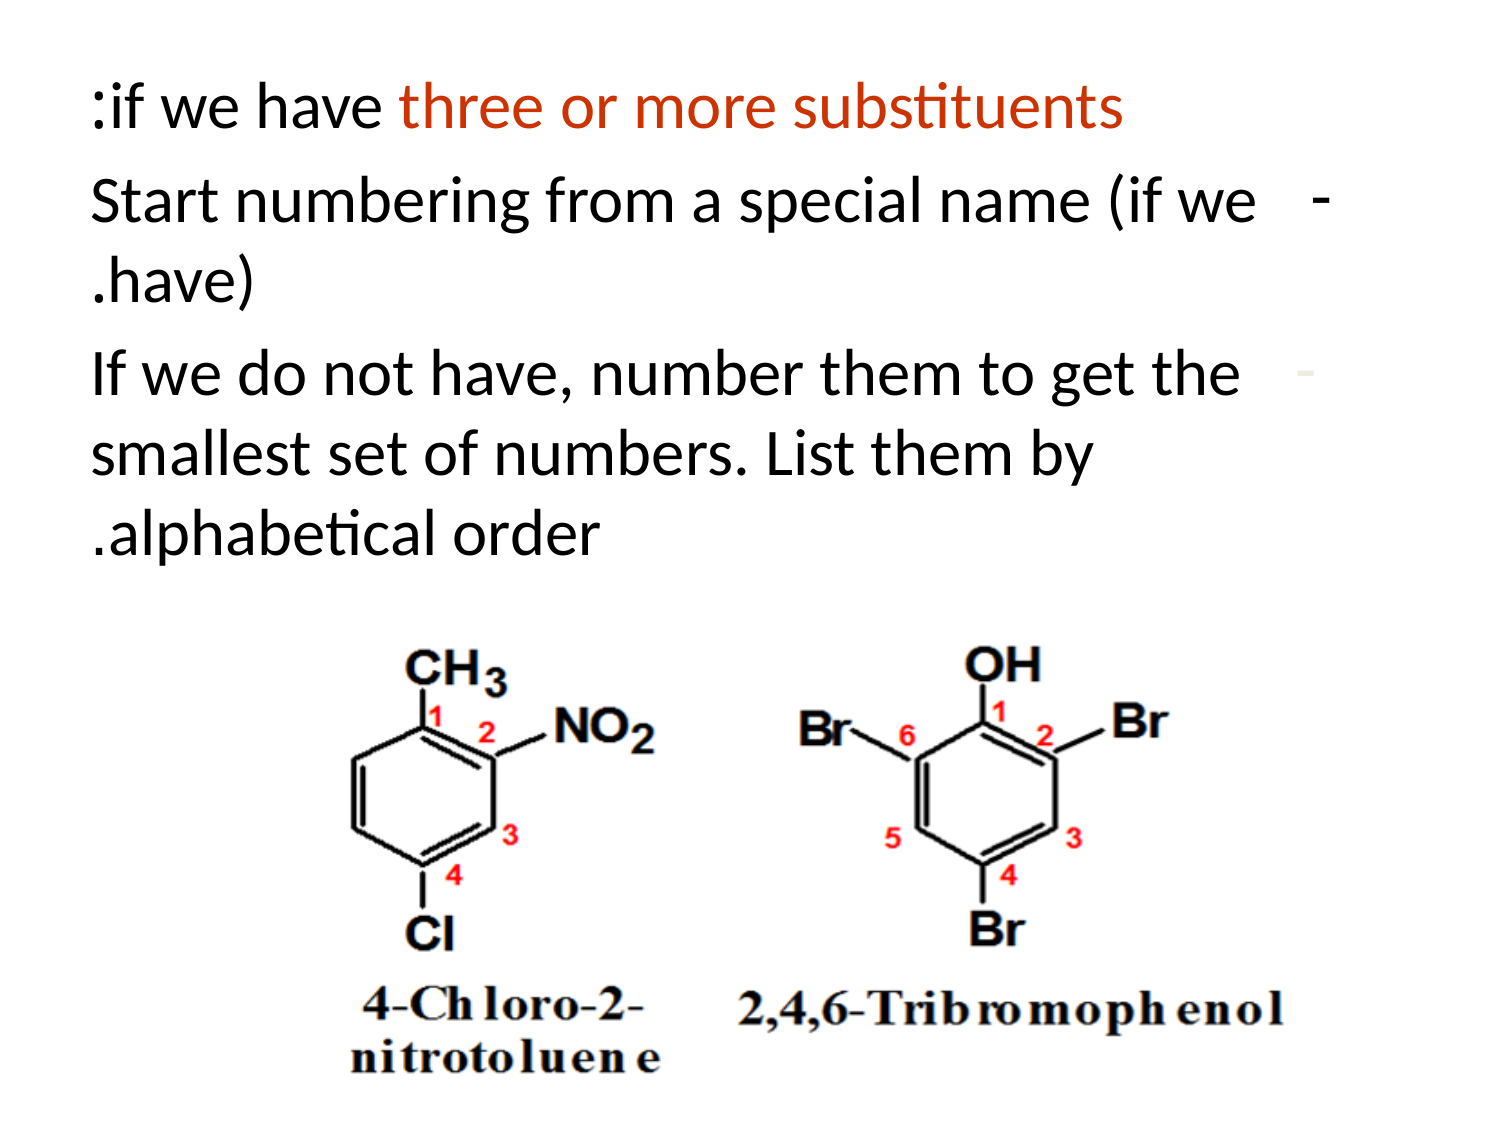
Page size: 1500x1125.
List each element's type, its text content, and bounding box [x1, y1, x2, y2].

list if we have three or more substituents: Start numbering from a special name (if we have). If we do not have, number them to get the smallest set of numbers. List them by alphabetical order. [75, 54, 1425, 1005]
picture [182, 618, 1329, 1114]
